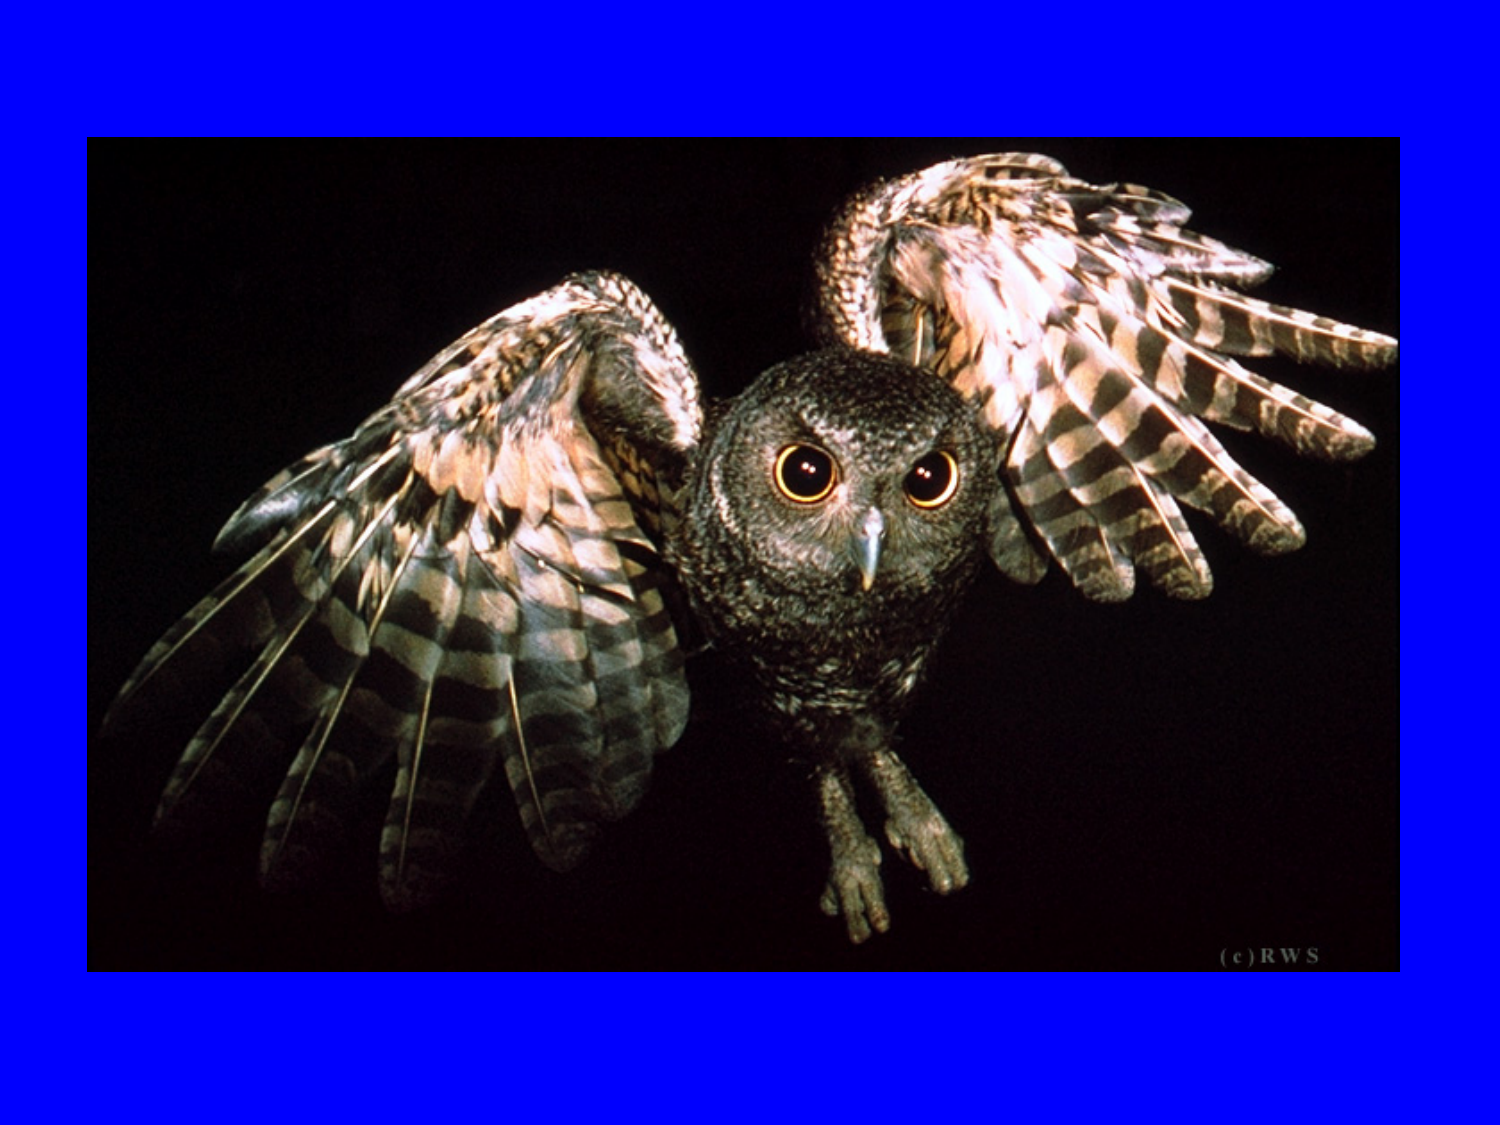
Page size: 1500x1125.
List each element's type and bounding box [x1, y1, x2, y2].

picture [87, 137, 1401, 972]
